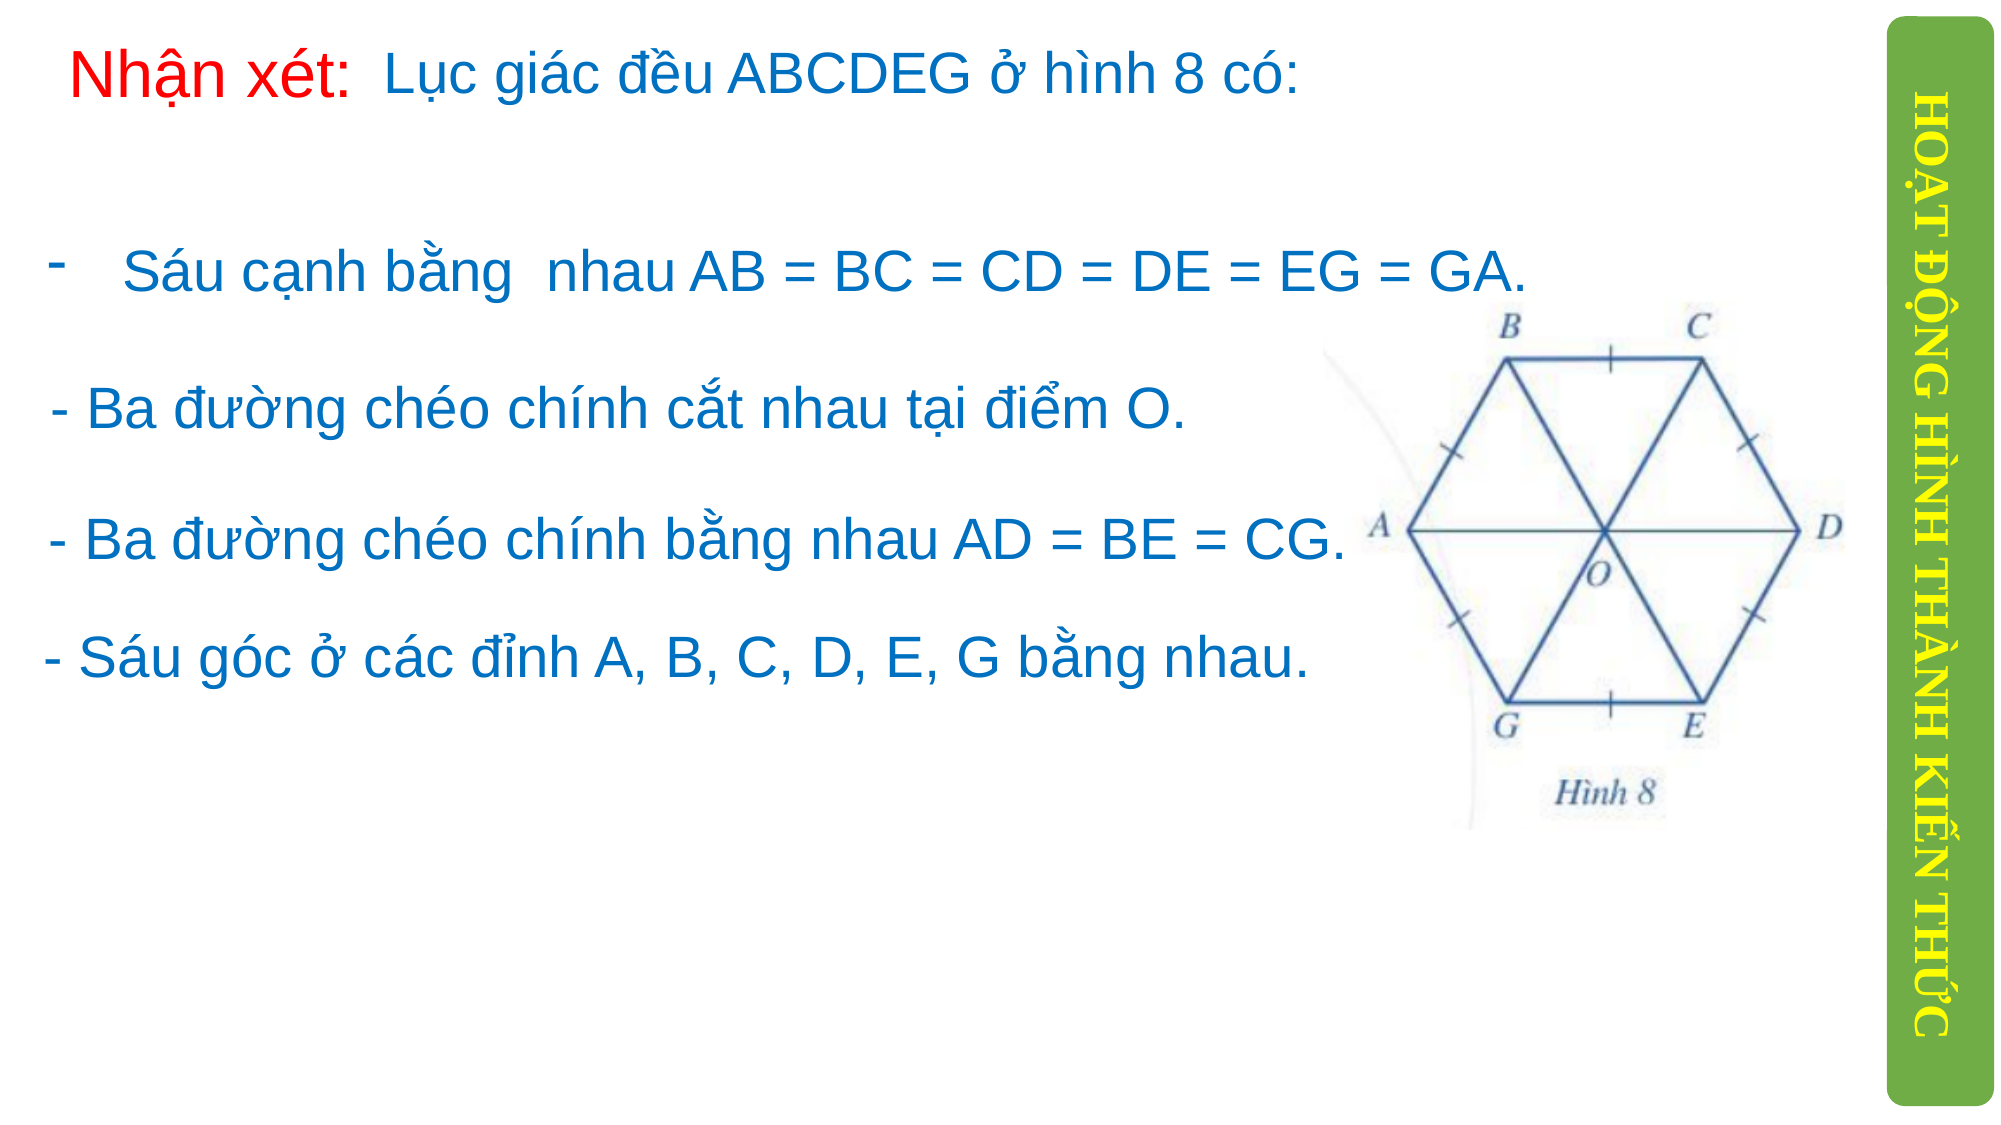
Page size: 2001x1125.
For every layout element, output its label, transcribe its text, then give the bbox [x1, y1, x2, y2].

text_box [1887, 527, 2000, 636]
text_box Lục giác đều ABCDEG ở hình 8 có: [369, 28, 2000, 113]
picture [1323, 285, 1887, 830]
text_box - Ba đường chéo chính cắt nhau tại điểm O. [35, 363, 1205, 448]
text_box Sáu cạnh bằng nhau AB = BC = CD = DE = EG = GA. [32, 191, 1593, 311]
text_box Nhận xét: [53, 23, 390, 118]
text_box - Sáu góc ở các đỉnh A, B, C, D, E, G bằng nhau. [28, 611, 1323, 697]
text_box - Ba đường chéo chính bằng nhau AD = BE = CG. [34, 493, 1323, 579]
